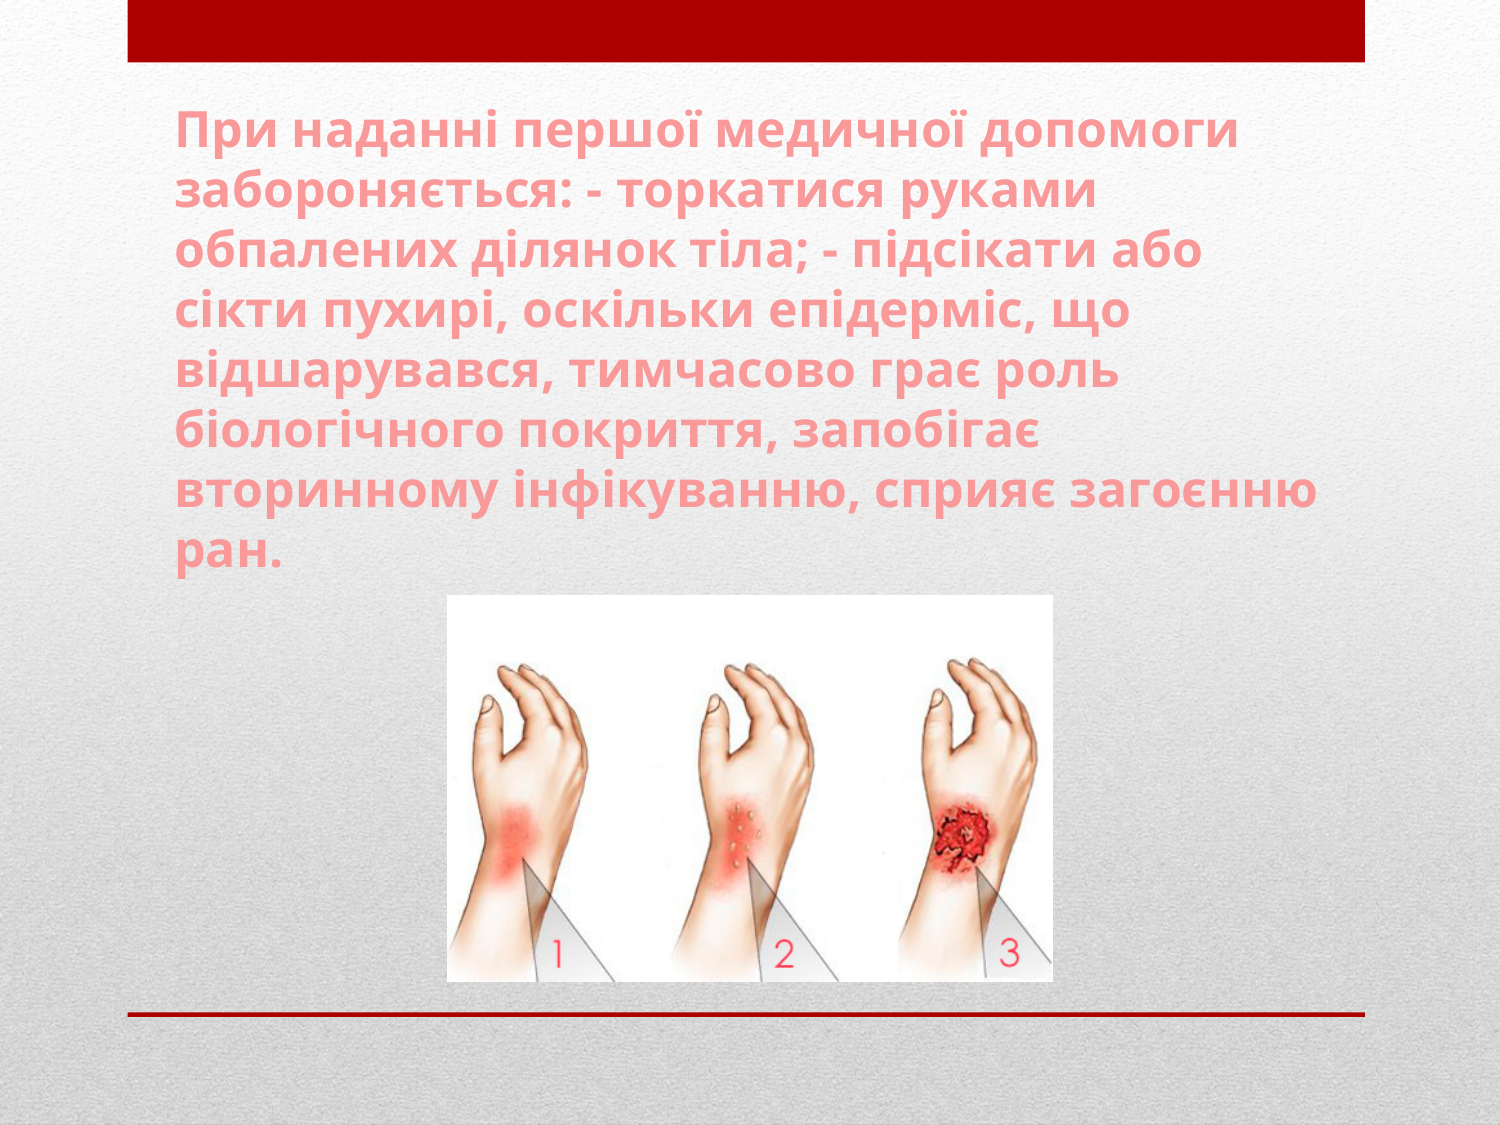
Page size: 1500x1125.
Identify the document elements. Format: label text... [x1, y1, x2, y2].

text_box При наданні першої медичної допомоги забороняється: - торкатися руками обпалених ділянок тіла; - підсікати або сікти пухирі, оскільки епідерміс, що відшарувався, тимчасово грає роль біологічного покриття, запобігає вторинному інфікуванню, сприяє загоєнню ран. [159, 89, 1341, 585]
picture [446, 594, 1054, 983]
